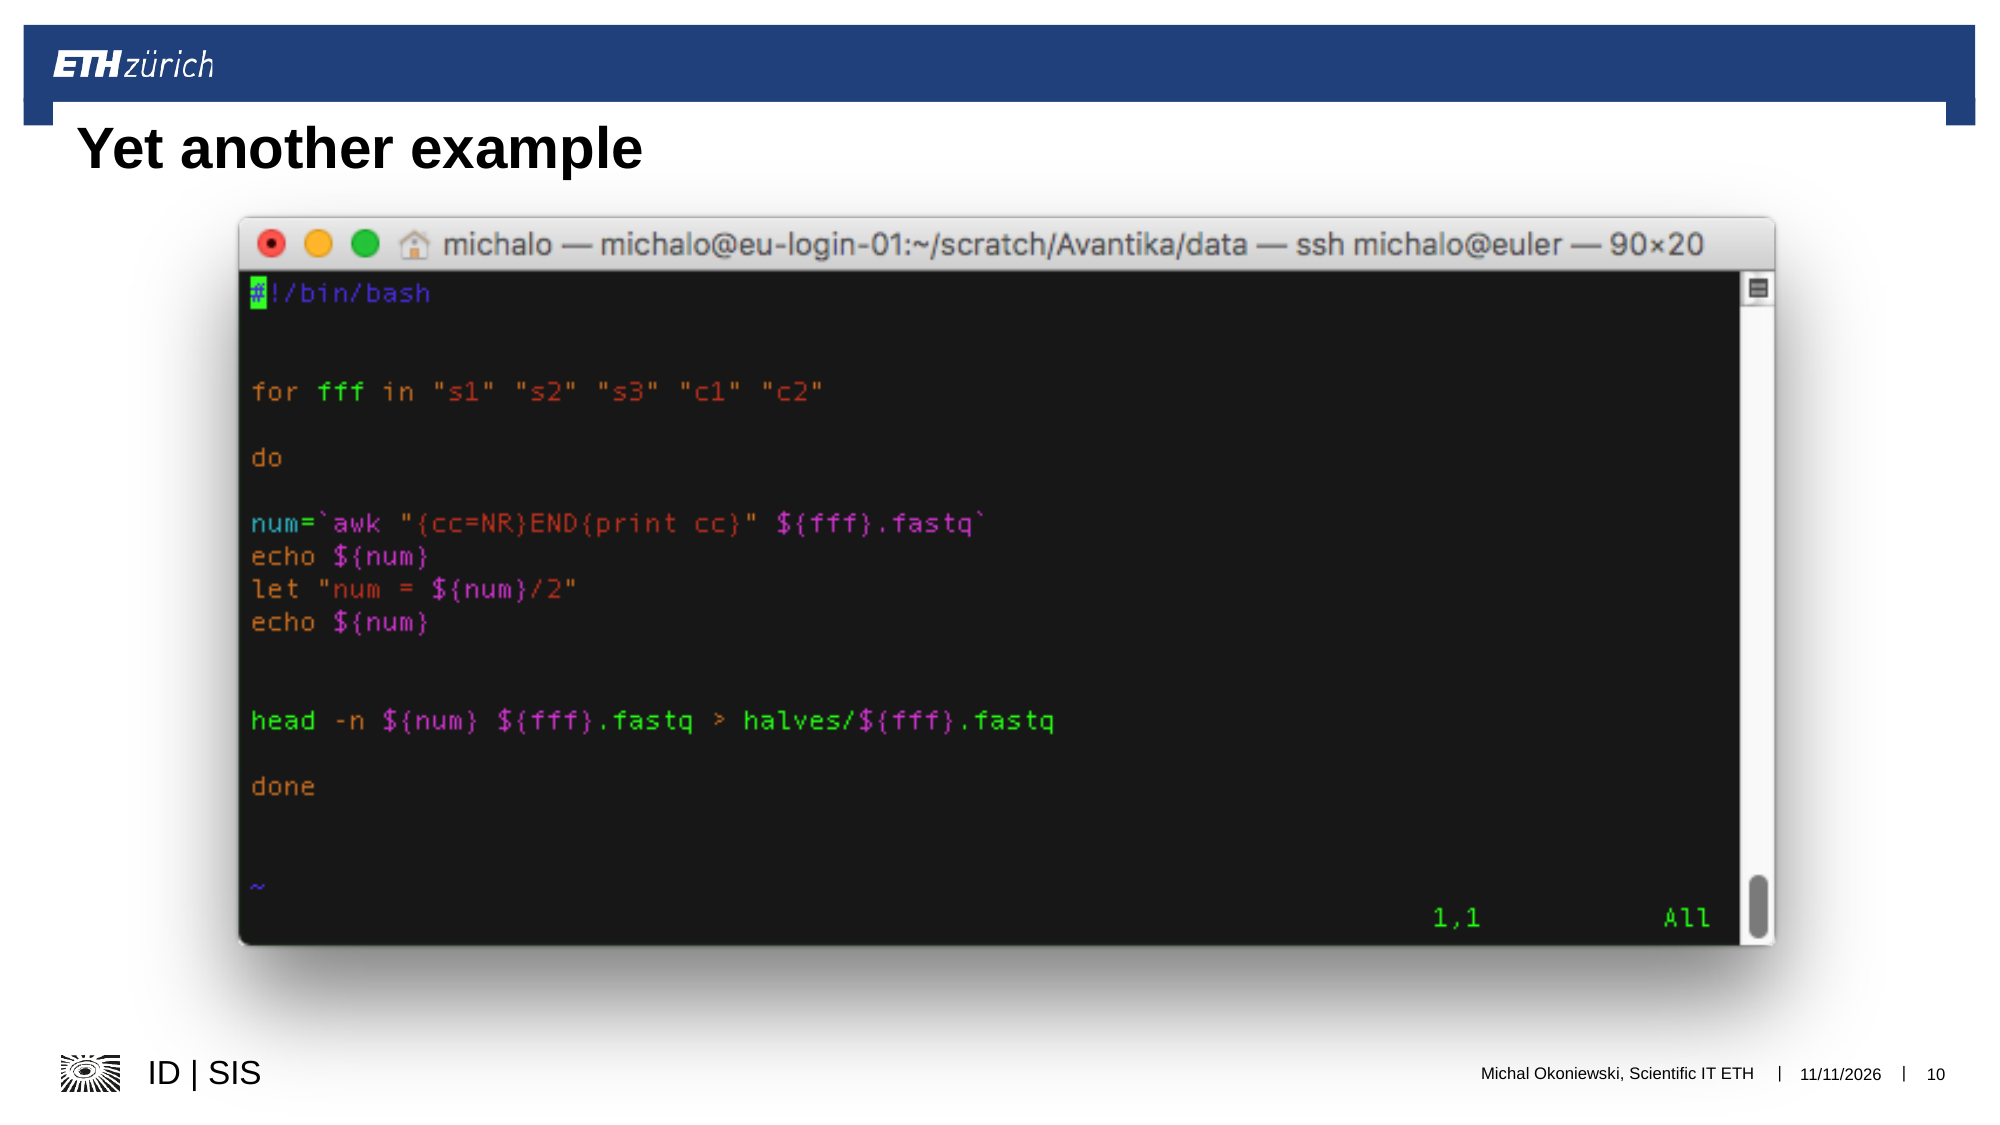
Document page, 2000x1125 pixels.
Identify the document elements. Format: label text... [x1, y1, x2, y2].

slide_number 10 [1911, 1034, 1966, 1112]
title Yet another example [53, 101, 1946, 262]
picture [61, 143, 1908, 1125]
